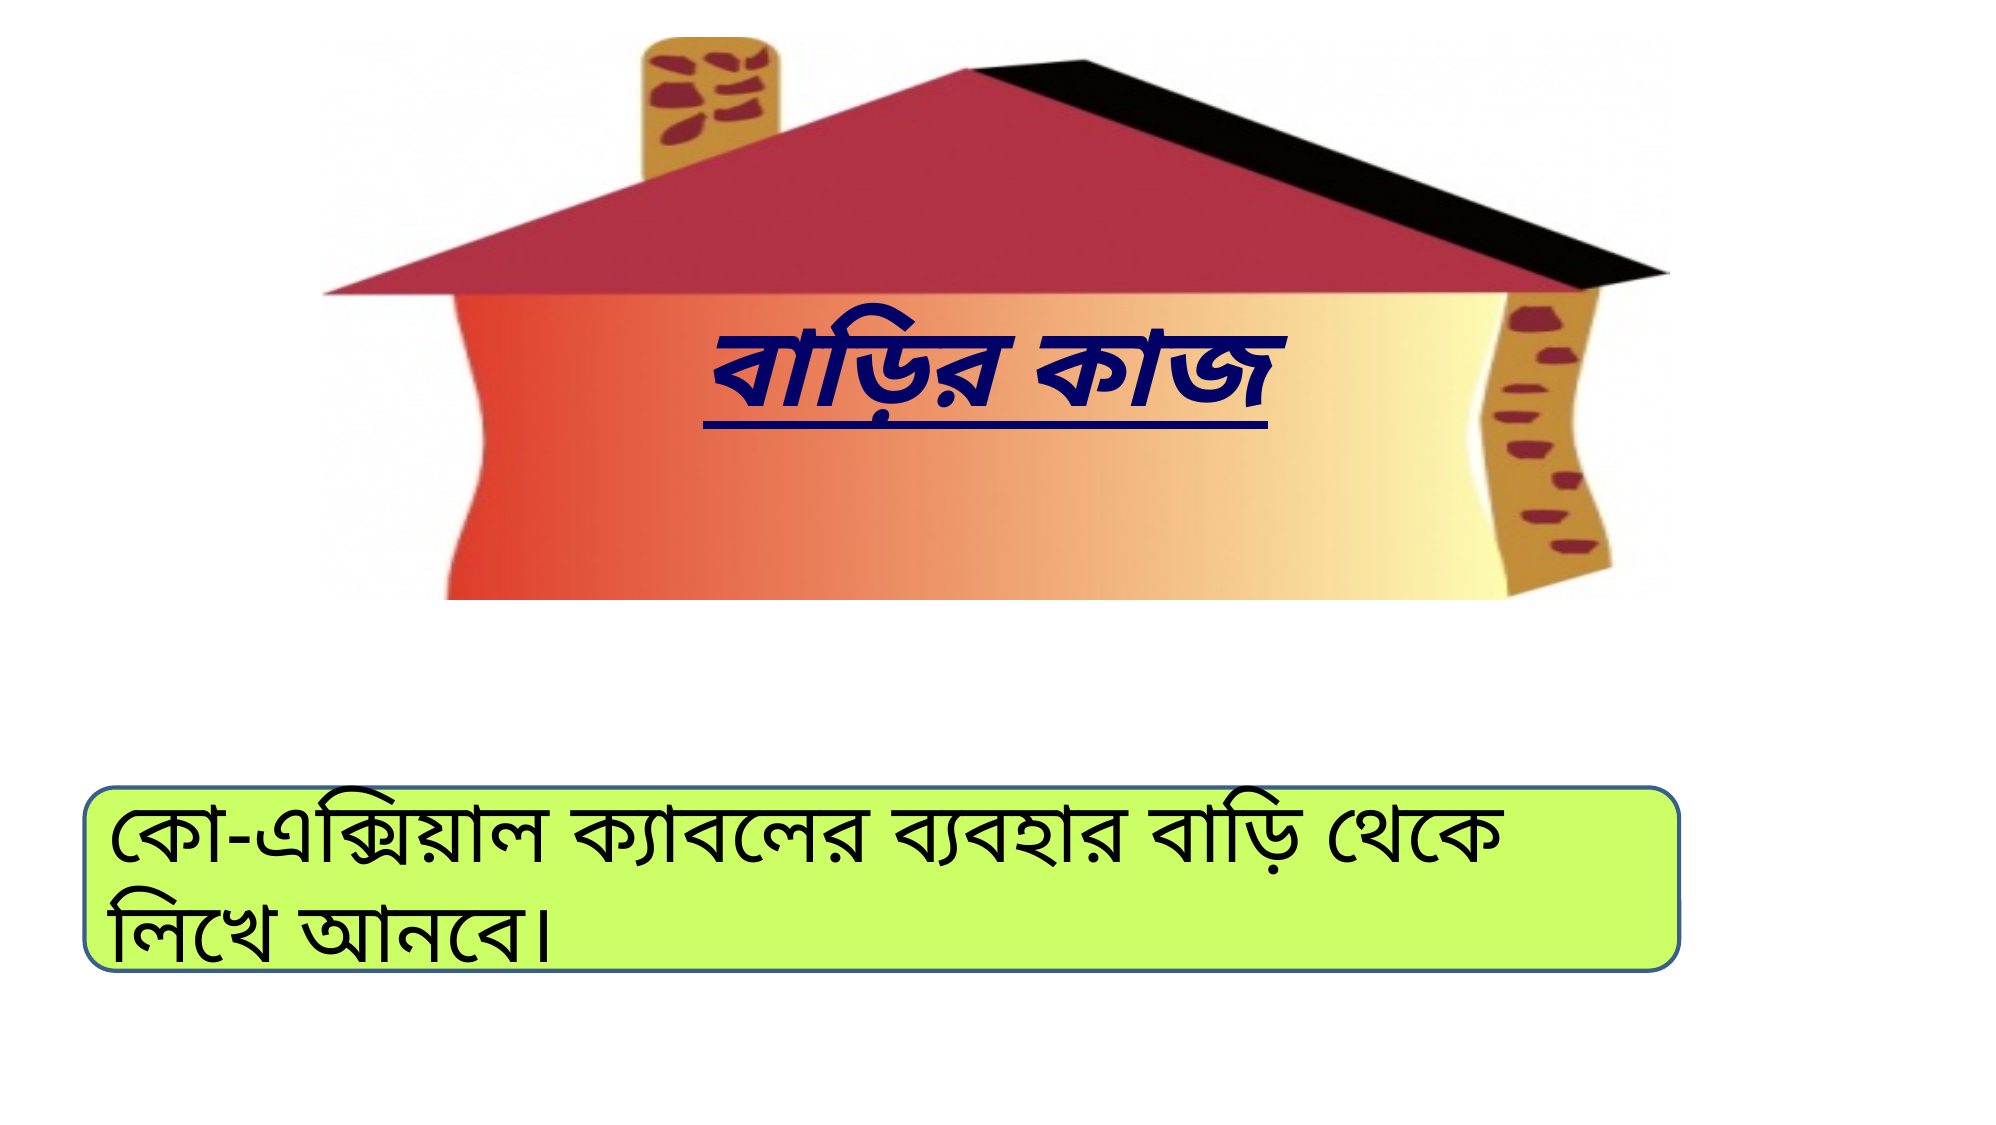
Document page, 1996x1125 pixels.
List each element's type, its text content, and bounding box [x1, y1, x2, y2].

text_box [322, 37, 1670, 601]
text_box কো-এক্সিয়াল ক্যাবলের ব্যবহার বাড়ি থেকে লিখে আনবে। [82, 785, 1682, 973]
